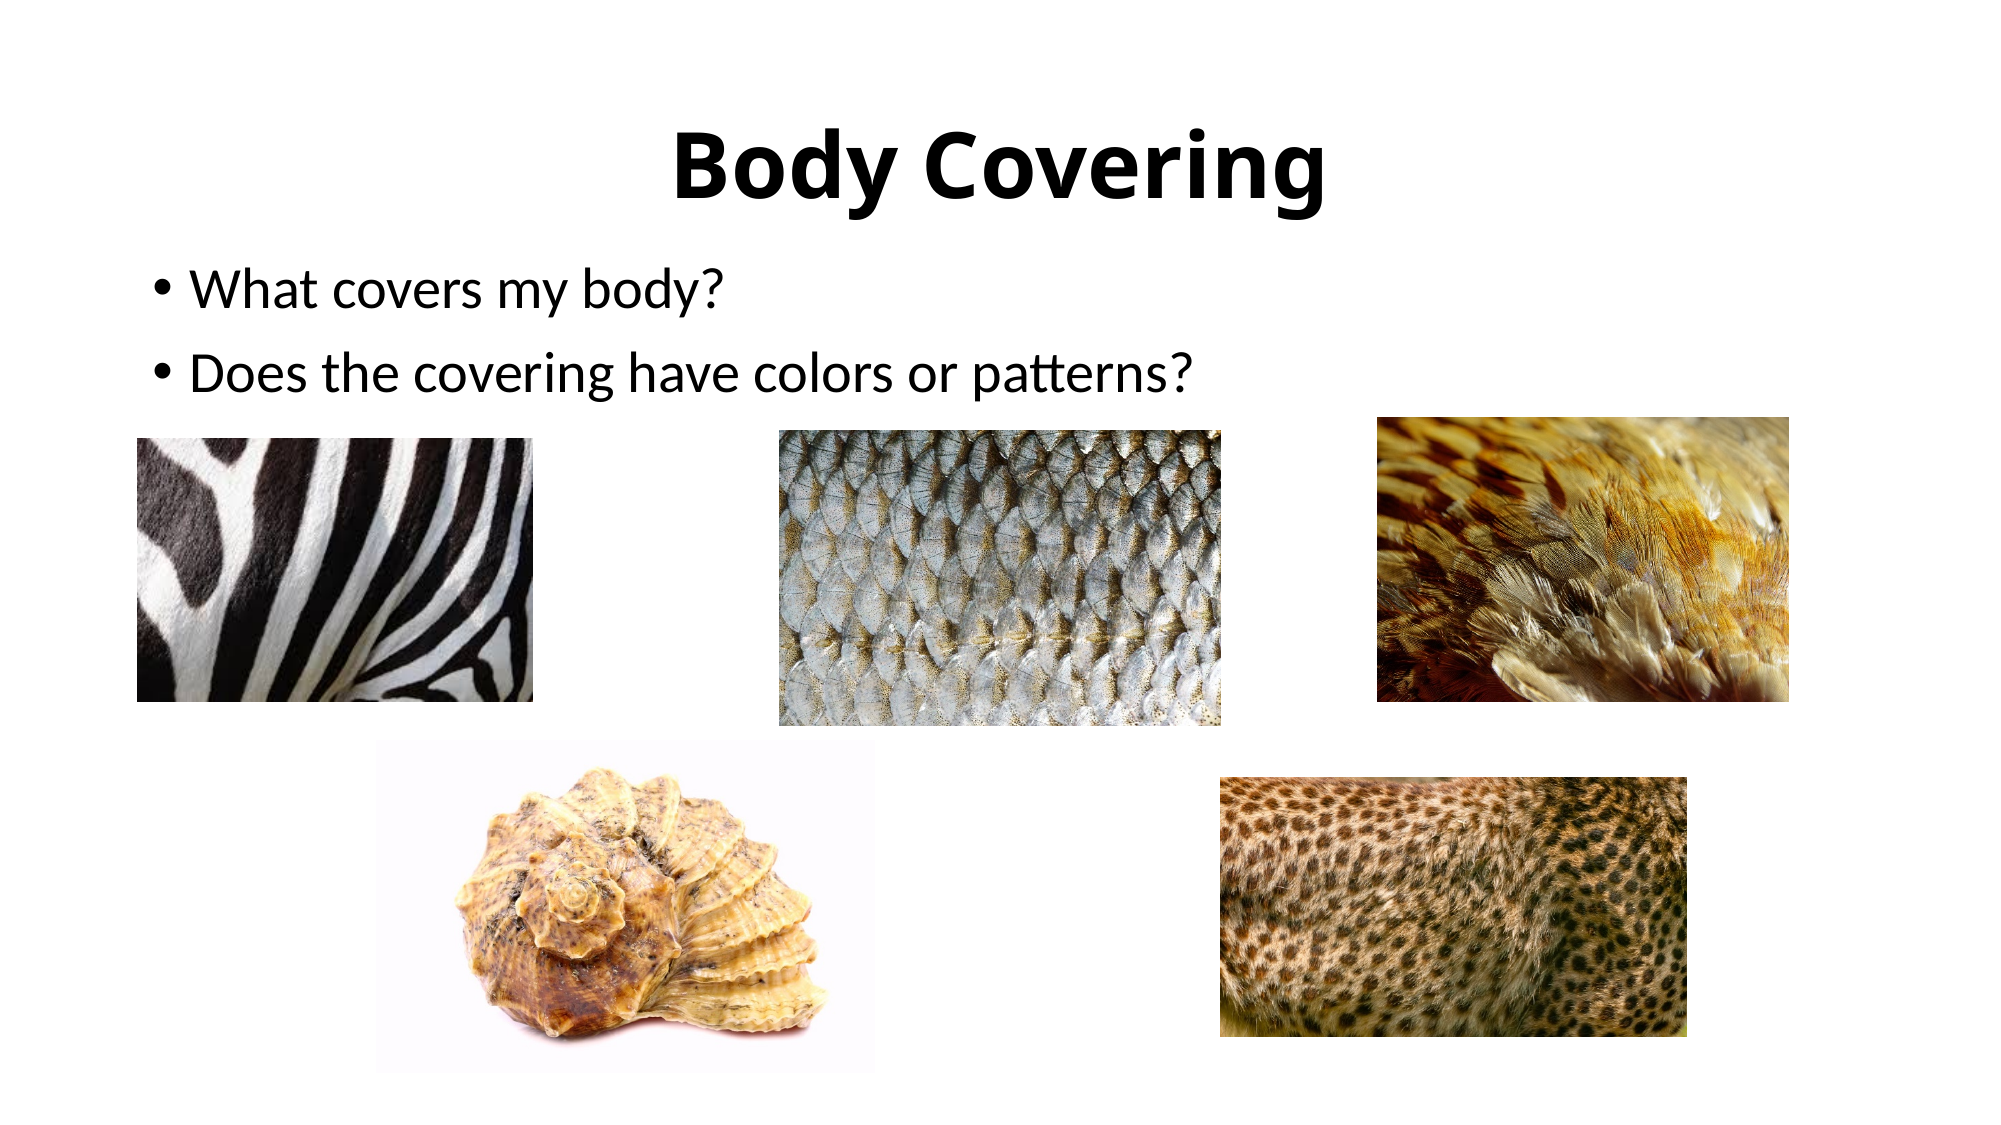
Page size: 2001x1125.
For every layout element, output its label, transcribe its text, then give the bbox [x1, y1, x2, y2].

picture [376, 740, 875, 1073]
picture [1220, 777, 1687, 1037]
picture [1377, 417, 1789, 702]
title Body Covering [137, 59, 1863, 250]
picture [137, 438, 533, 702]
list What covers my body? Does the covering have colors or patterns? [137, 250, 1863, 455]
picture [779, 430, 1221, 726]
